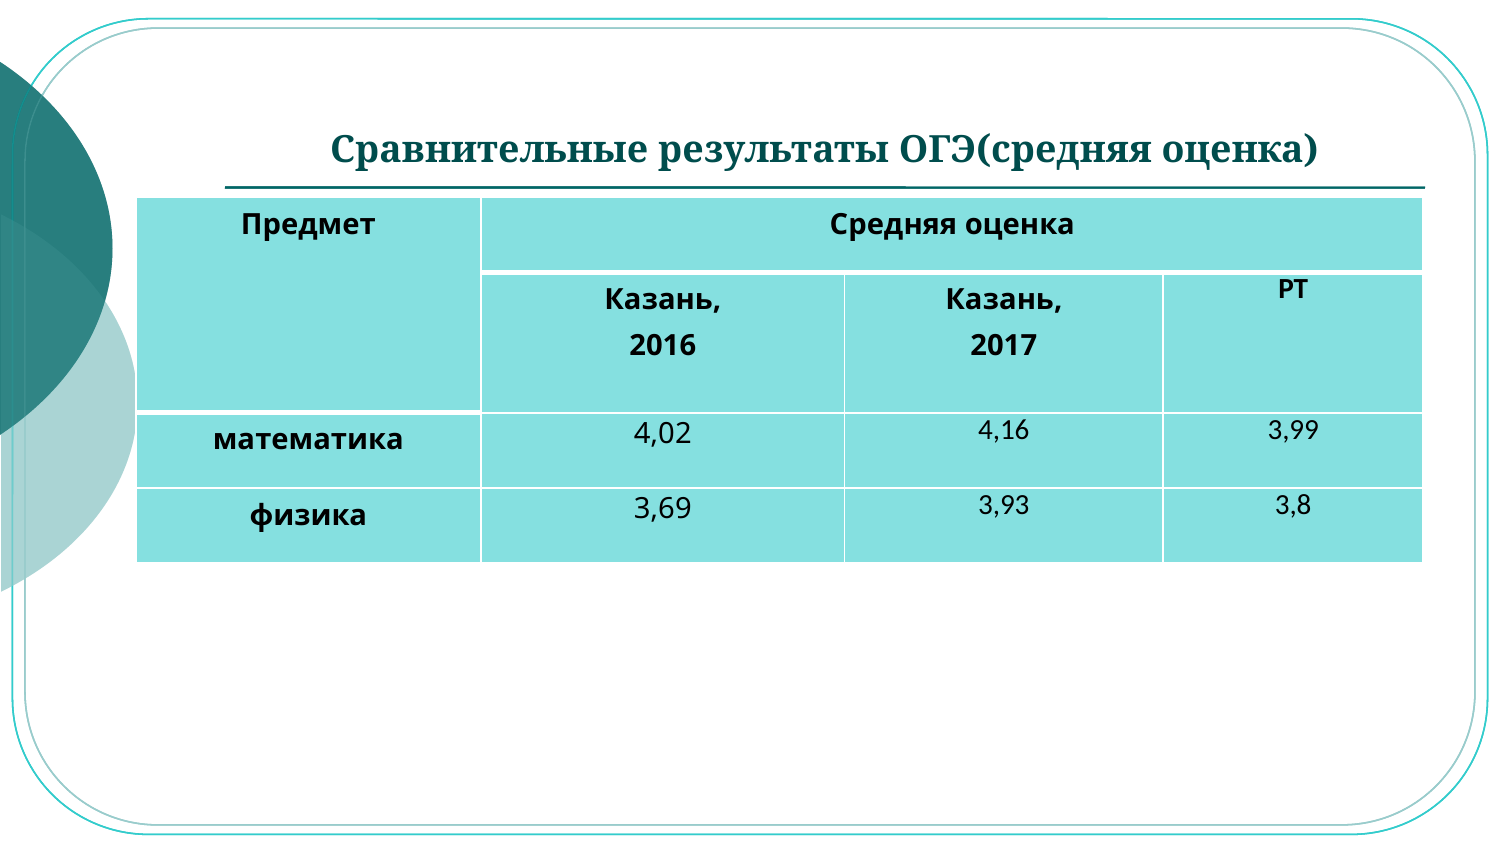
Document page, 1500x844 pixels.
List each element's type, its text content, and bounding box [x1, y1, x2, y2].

table_header Предмет [137, 198, 480, 410]
table_cell Казань, 2017 [845, 275, 1162, 412]
table_cell Казань, 2016 [482, 275, 844, 412]
table_cell физика [137, 489, 480, 562]
table_cell 3,99 [1164, 414, 1422, 487]
title Сравнительные результаты ОГЭ(средняя оценка) [224, 36, 1425, 178]
table_cell 3,93 [845, 489, 1162, 562]
table_cell 3,8 [1164, 489, 1422, 562]
table_cell 4,16 [845, 414, 1162, 487]
table_cell 4,02 [482, 414, 844, 487]
table_cell РТ [1164, 275, 1422, 412]
table_cell математика [137, 415, 480, 487]
table_cell 3,69 [482, 489, 844, 562]
table_header Средняя оценка [482, 198, 1422, 270]
